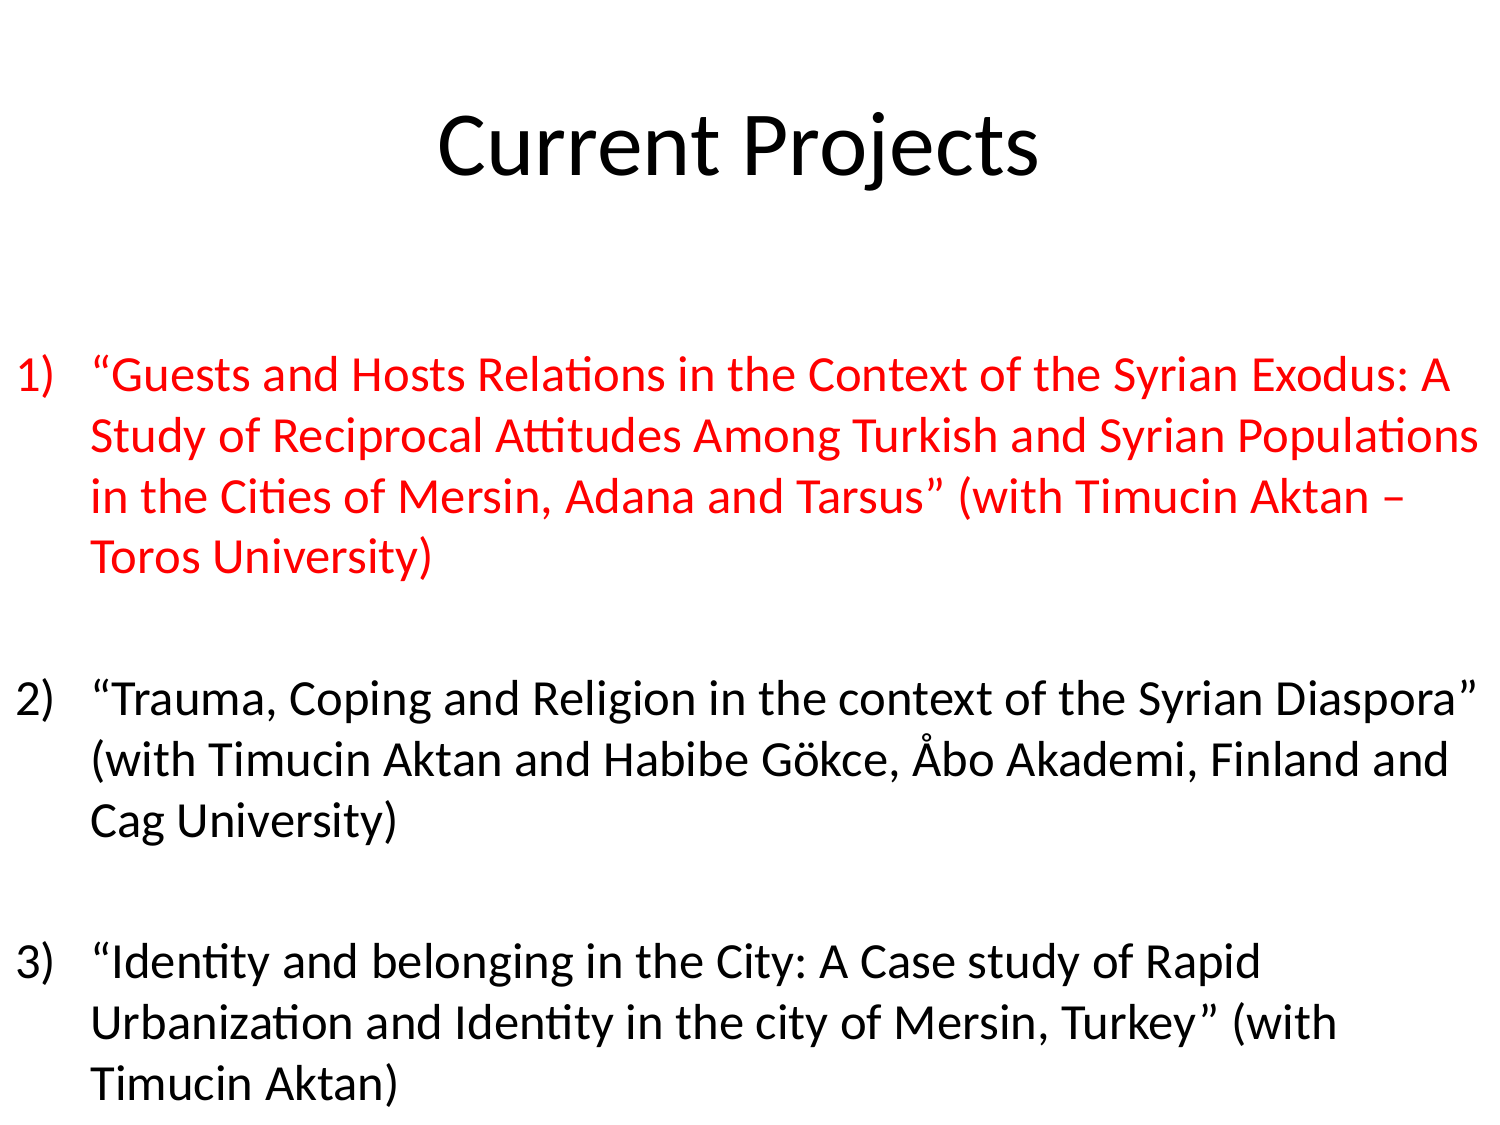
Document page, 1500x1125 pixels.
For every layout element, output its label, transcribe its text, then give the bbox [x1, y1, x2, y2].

title Current Projects [75, 45, 1425, 233]
list “Guests and Hosts Relations in the Context of the Syrian Exodus: A Study of Reciprocal Attitudes Among Turkish and Syrian Populations in the Cities of Mersin, Adana and Tarsus” (with Timucin Aktan – Toros University) “Trauma, Coping and Religion in the context of the Syrian Diaspora” (with Timucin Aktan and Habibe Gökce, Åbo Akademi, Finland and Cag University) “Identity and belonging in the City: A Case study of Rapid Urbanization and Identity in the city of Mersin, Turkey” (with Timucin Aktan) [0, 262, 1500, 1125]
